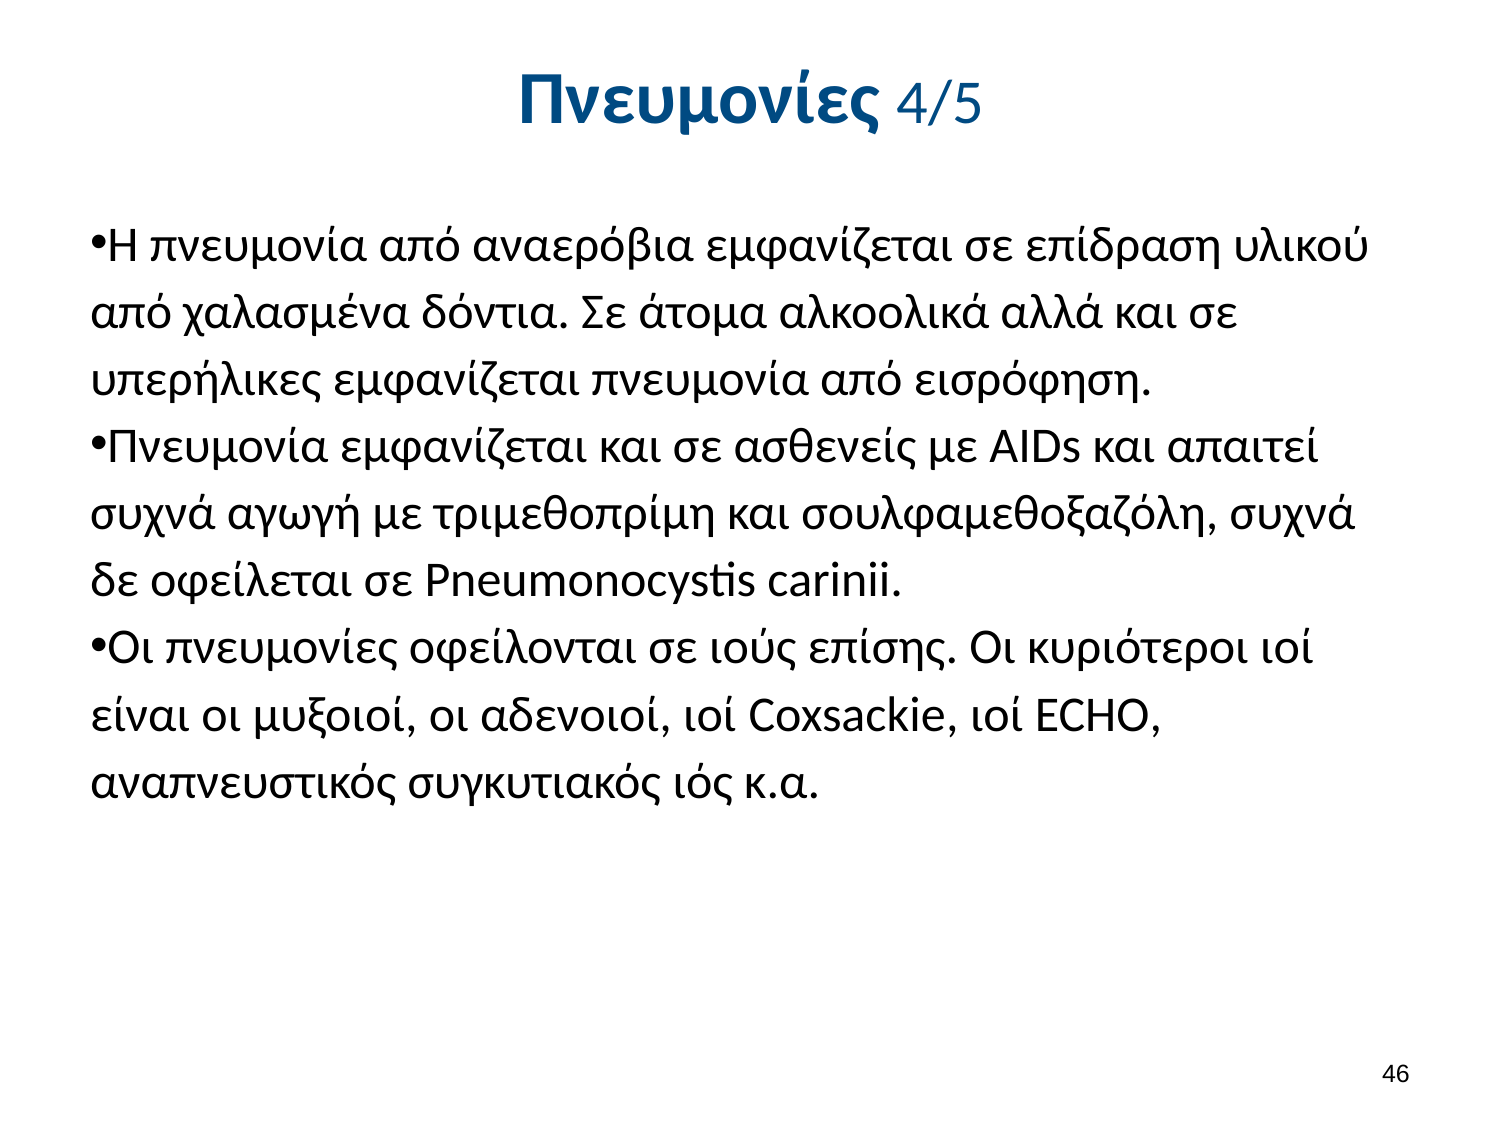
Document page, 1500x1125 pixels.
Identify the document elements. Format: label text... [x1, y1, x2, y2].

slide_number 45 [1074, 1042, 1425, 1103]
list Η πνευμονία από αναερόβια εμφανίζεται σε επίδραση υλικού από χαλασμένα δόντια. Σε άτομα αλκοολικά αλλά και σε υπερήλικες εμφανίζεται πνευμονία από εισρόφηση. Πνευμονία εμφανίζεται και σε ασθενείς με AIDs και απαιτεί συχνά αγωγή με τριμεθοπρίμη και σουλφαμεθοξαζόλη, συχνά δε οφείλεται σε Pneumonocystis carinii. Οι πνευμονίες οφείλονται σε ιούς επίσης. Οι κυριότεροι ιοί είναι οι μυξοιοί, οι αδενοιοί, ιοί Coxsackie, ιοί ECHO, αναπνευστικός συγκυτιακός ιός κ.α. [75, 196, 1425, 1024]
title Πνευμονίες 4/5 [76, 19, 1427, 169]
